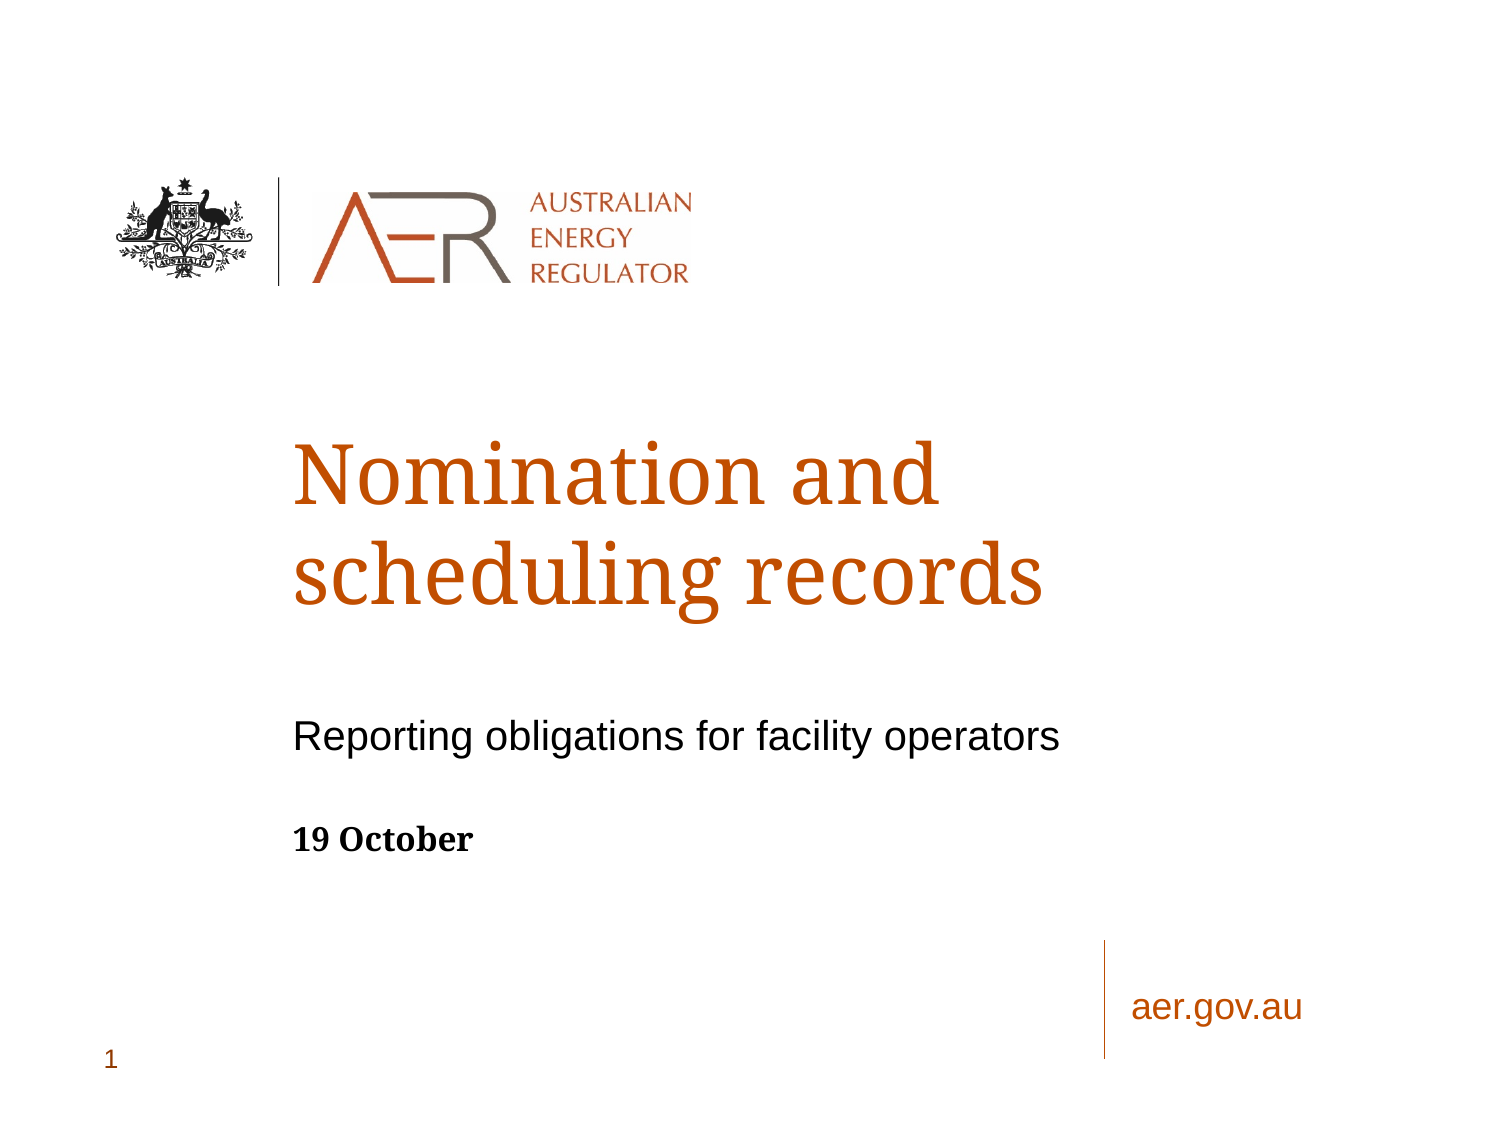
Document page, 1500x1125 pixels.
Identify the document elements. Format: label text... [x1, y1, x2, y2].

title Nomination and scheduling records [277, 385, 1341, 657]
list 19 October [277, 810, 880, 917]
subtitle Reporting obligations for facility operators [277, 680, 1341, 787]
picture [312, 192, 691, 283]
